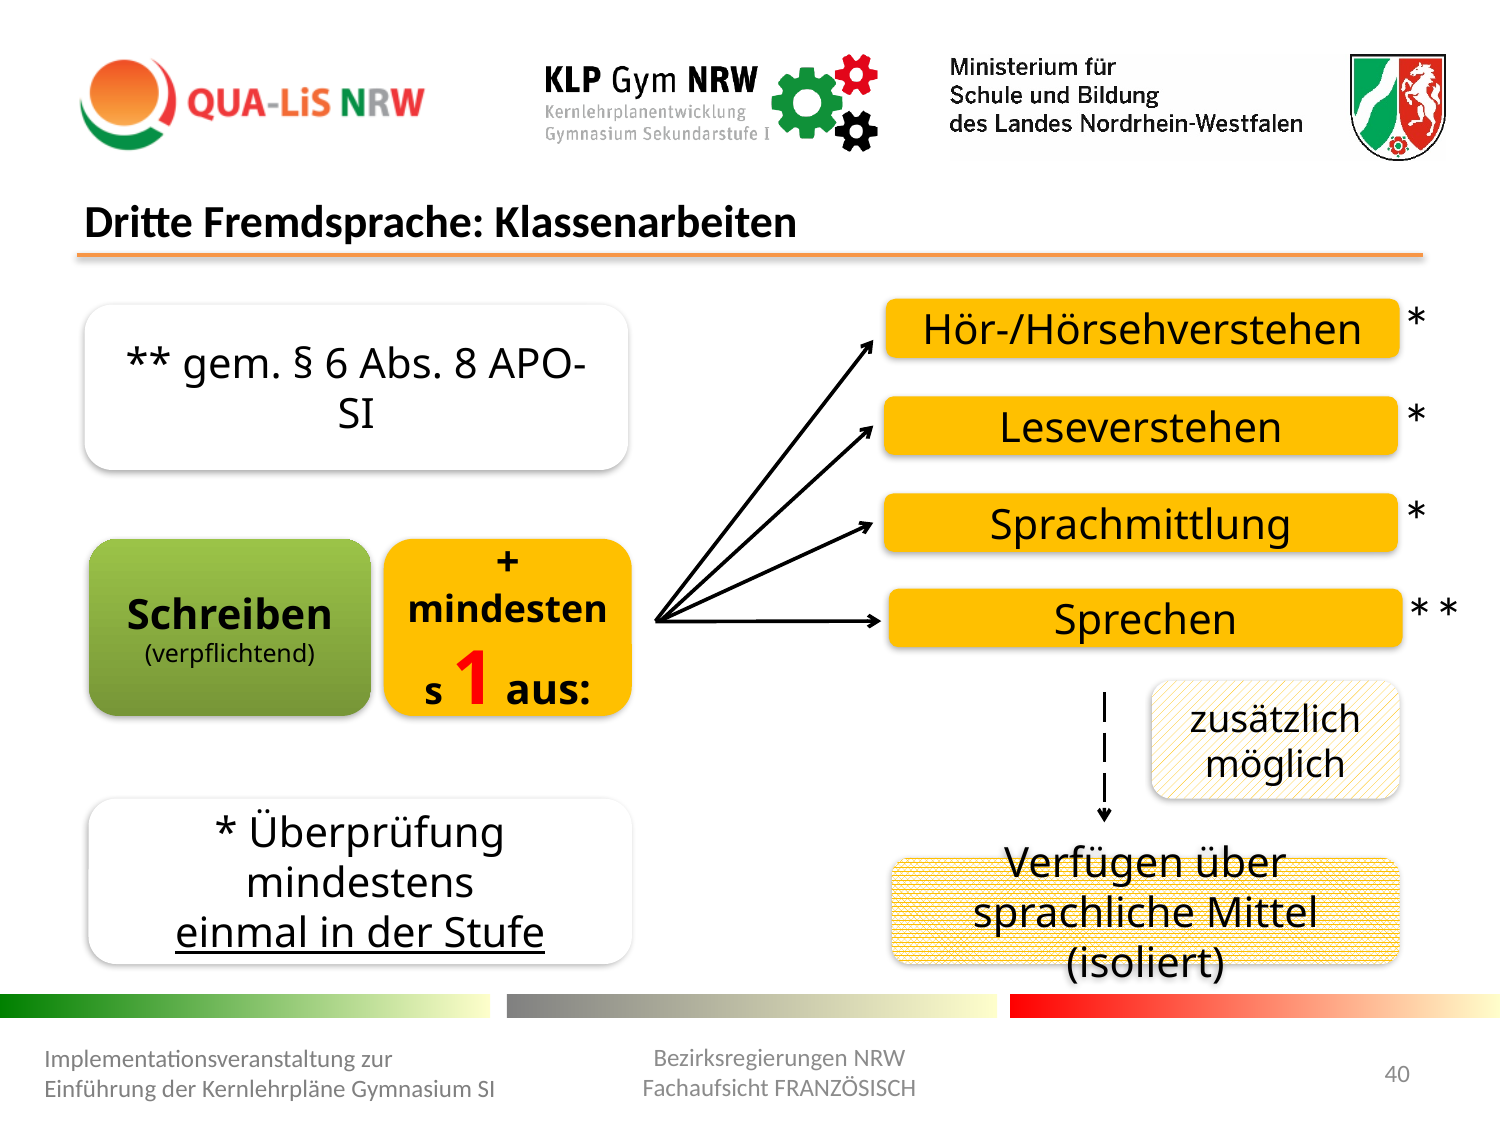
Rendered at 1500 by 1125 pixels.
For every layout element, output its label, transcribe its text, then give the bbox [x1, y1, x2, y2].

text_box ** [1390, 573, 1496, 659]
text_box ** gem. § 6 Abs. 8 APO-SI [84, 304, 628, 470]
text_box Sprechen [888, 588, 1390, 648]
text_box Verfügen über sprachliche Mittel (isoliert) [891, 857, 1400, 965]
text_box Sprachmittlung [884, 493, 1387, 552]
text_box + mindestens 1 aus: [383, 538, 632, 716]
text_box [655, 339, 874, 525]
picture [501, 28, 908, 117]
text_box Schreiben (verpflichtend) [88, 538, 372, 716]
footer Bezirksregierungen NRW Fachaufsicht FRANZÖSISCH [561, 1017, 999, 1125]
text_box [659, 522, 874, 622]
title [71, 117, 1395, 158]
picture [77, 52, 431, 117]
text_box Leseverstehen [884, 396, 1387, 455]
slide_number 40 [1328, 1042, 1425, 1103]
picture [950, 54, 1446, 161]
text_box Dritte Fremdsprache: Klassenarbeiten [69, 158, 1410, 254]
text_box * [1387, 476, 1442, 562]
text_box * [1387, 379, 1442, 465]
text_box Hör-/Hörsehverstehen [885, 298, 1387, 358]
slide_number Implementationsveranstaltung zur Einführung der Kernlehrpläne Gymnasium SI [29, 1042, 516, 1103]
text_box zusätzlich möglich [1151, 680, 1400, 799]
text_box * Überprüfung mindestens einmal in der Stufe [88, 798, 632, 965]
text_box * [1387, 282, 1442, 368]
